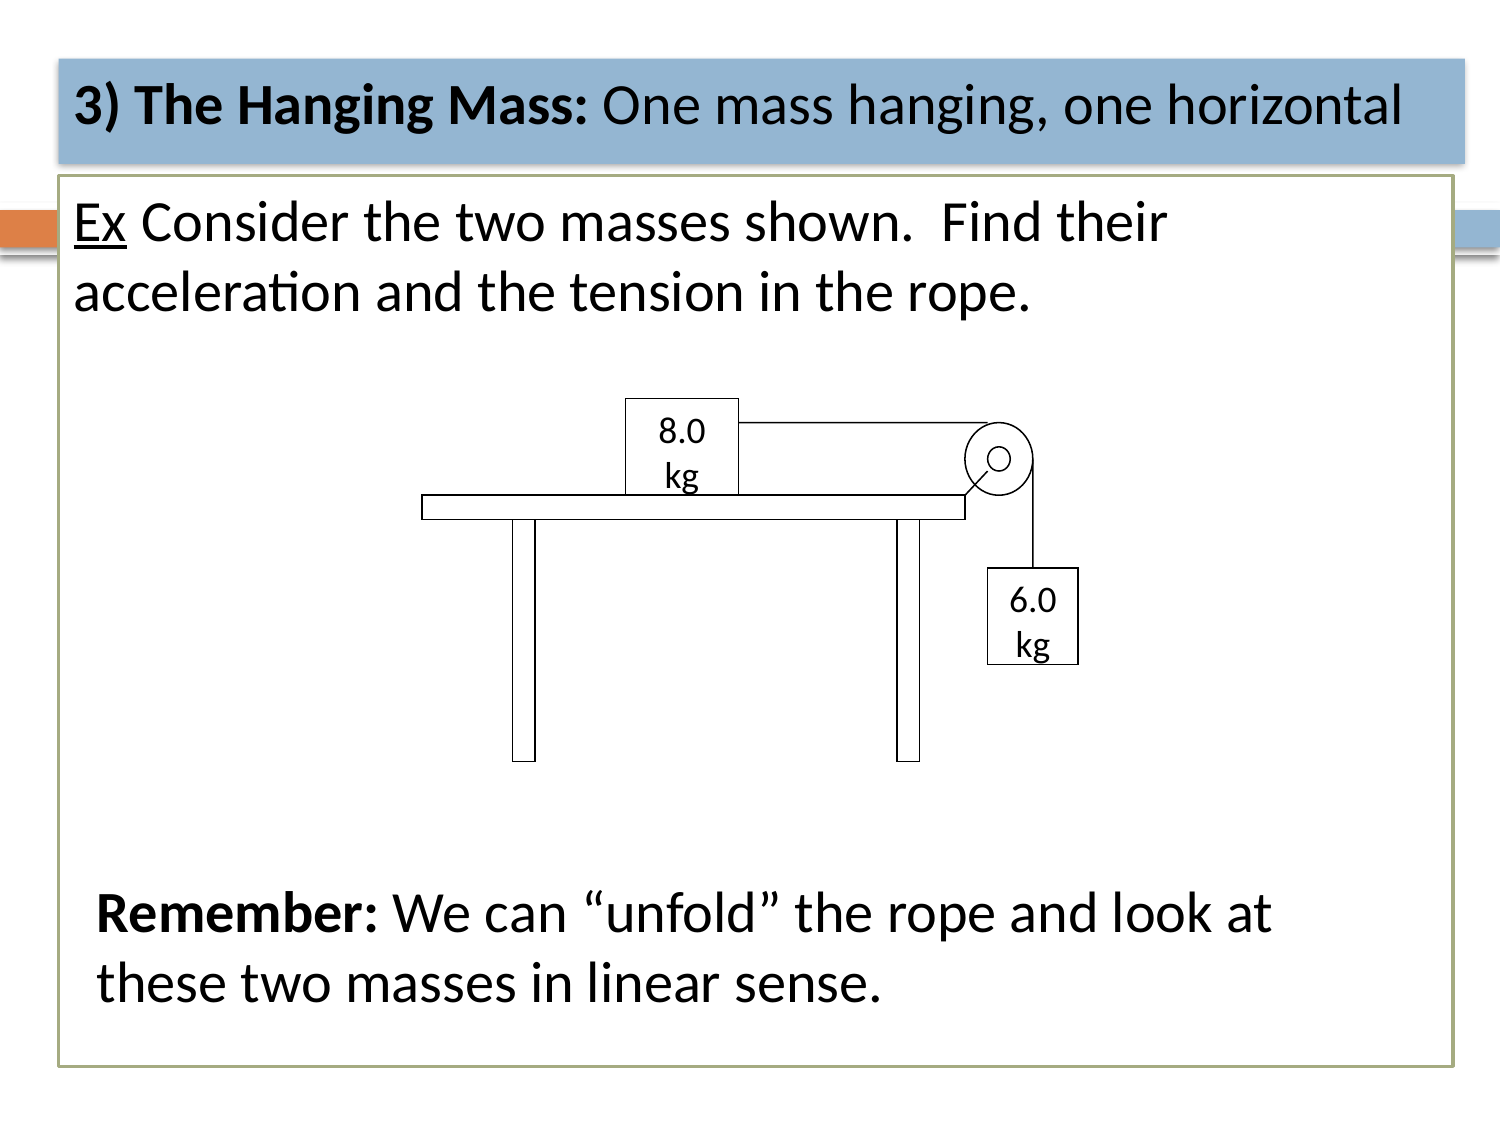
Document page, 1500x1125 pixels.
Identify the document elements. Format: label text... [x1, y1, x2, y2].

text_box Remember: We can “unfold” the rope and look at these two masses in linear sense. [81, 867, 1418, 1032]
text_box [421, 398, 1079, 762]
text_box 3) The Hanging Mass: One mass hanging, one horizontal [58, 58, 1465, 164]
text_box Ex Consider the two masses shown. Find their acceleration and the tension in the rope. [57, 174, 1455, 1068]
